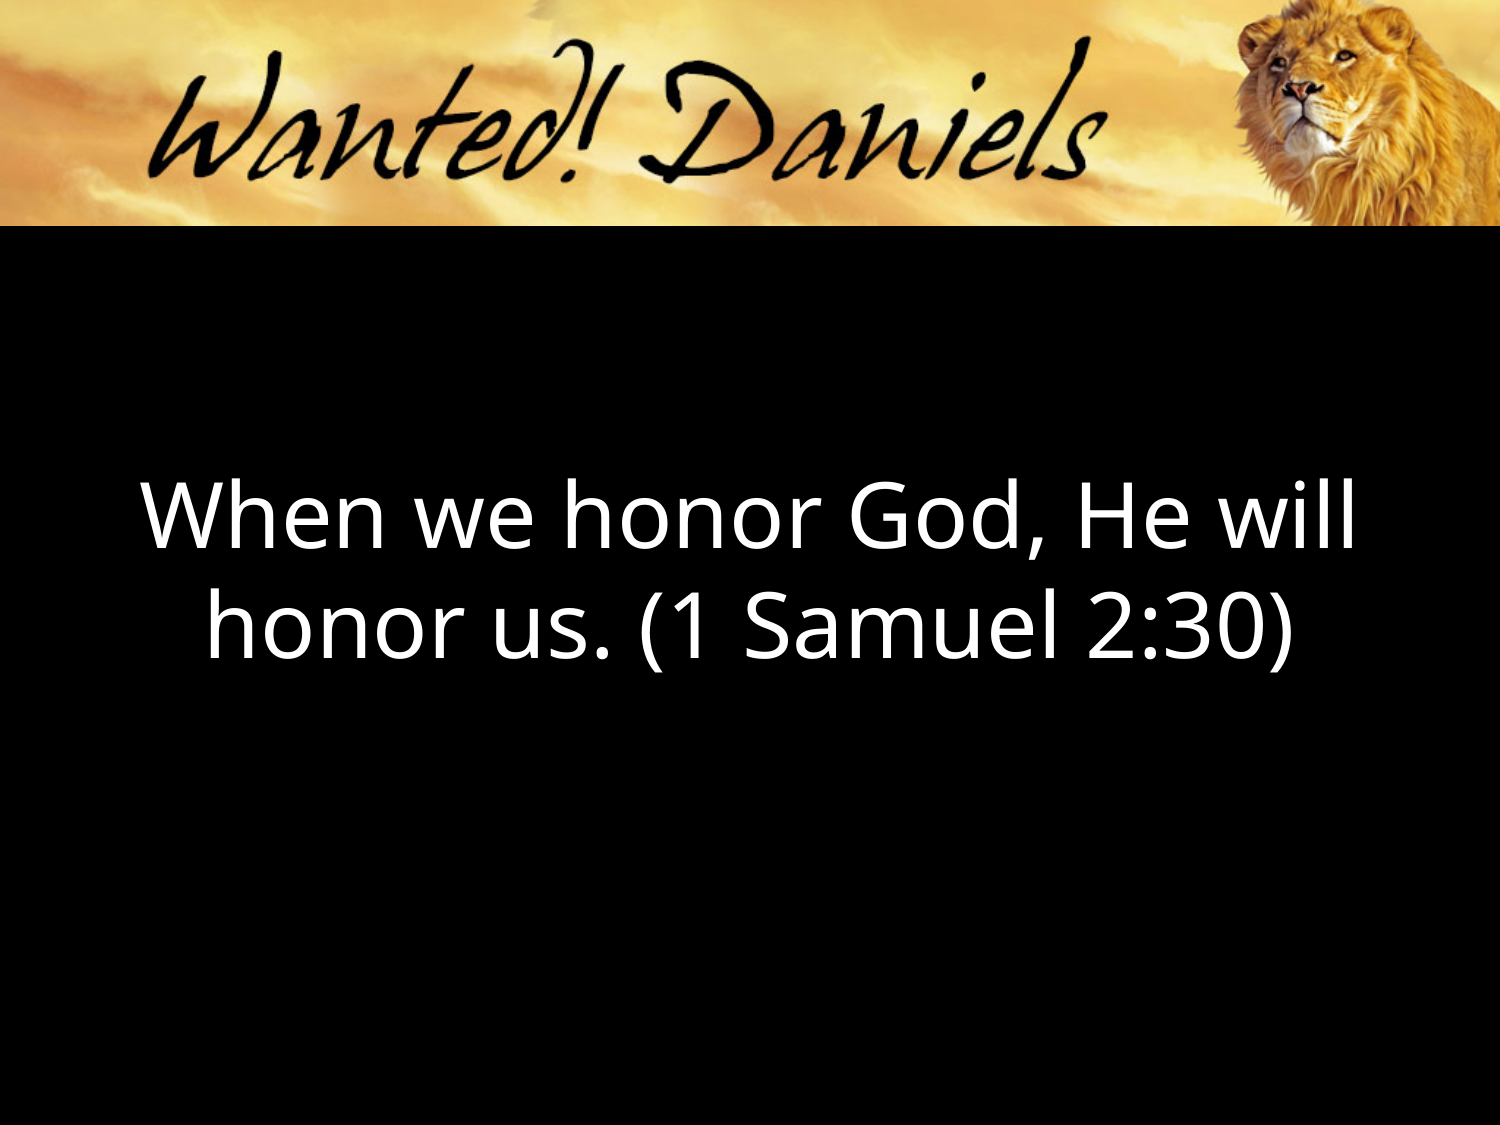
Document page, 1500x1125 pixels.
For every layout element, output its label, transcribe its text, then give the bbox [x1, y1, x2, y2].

text_box When we honor God, He will honor us. (1 Samuel 2:30) [0, 449, 1500, 685]
picture [0, 0, 1500, 226]
